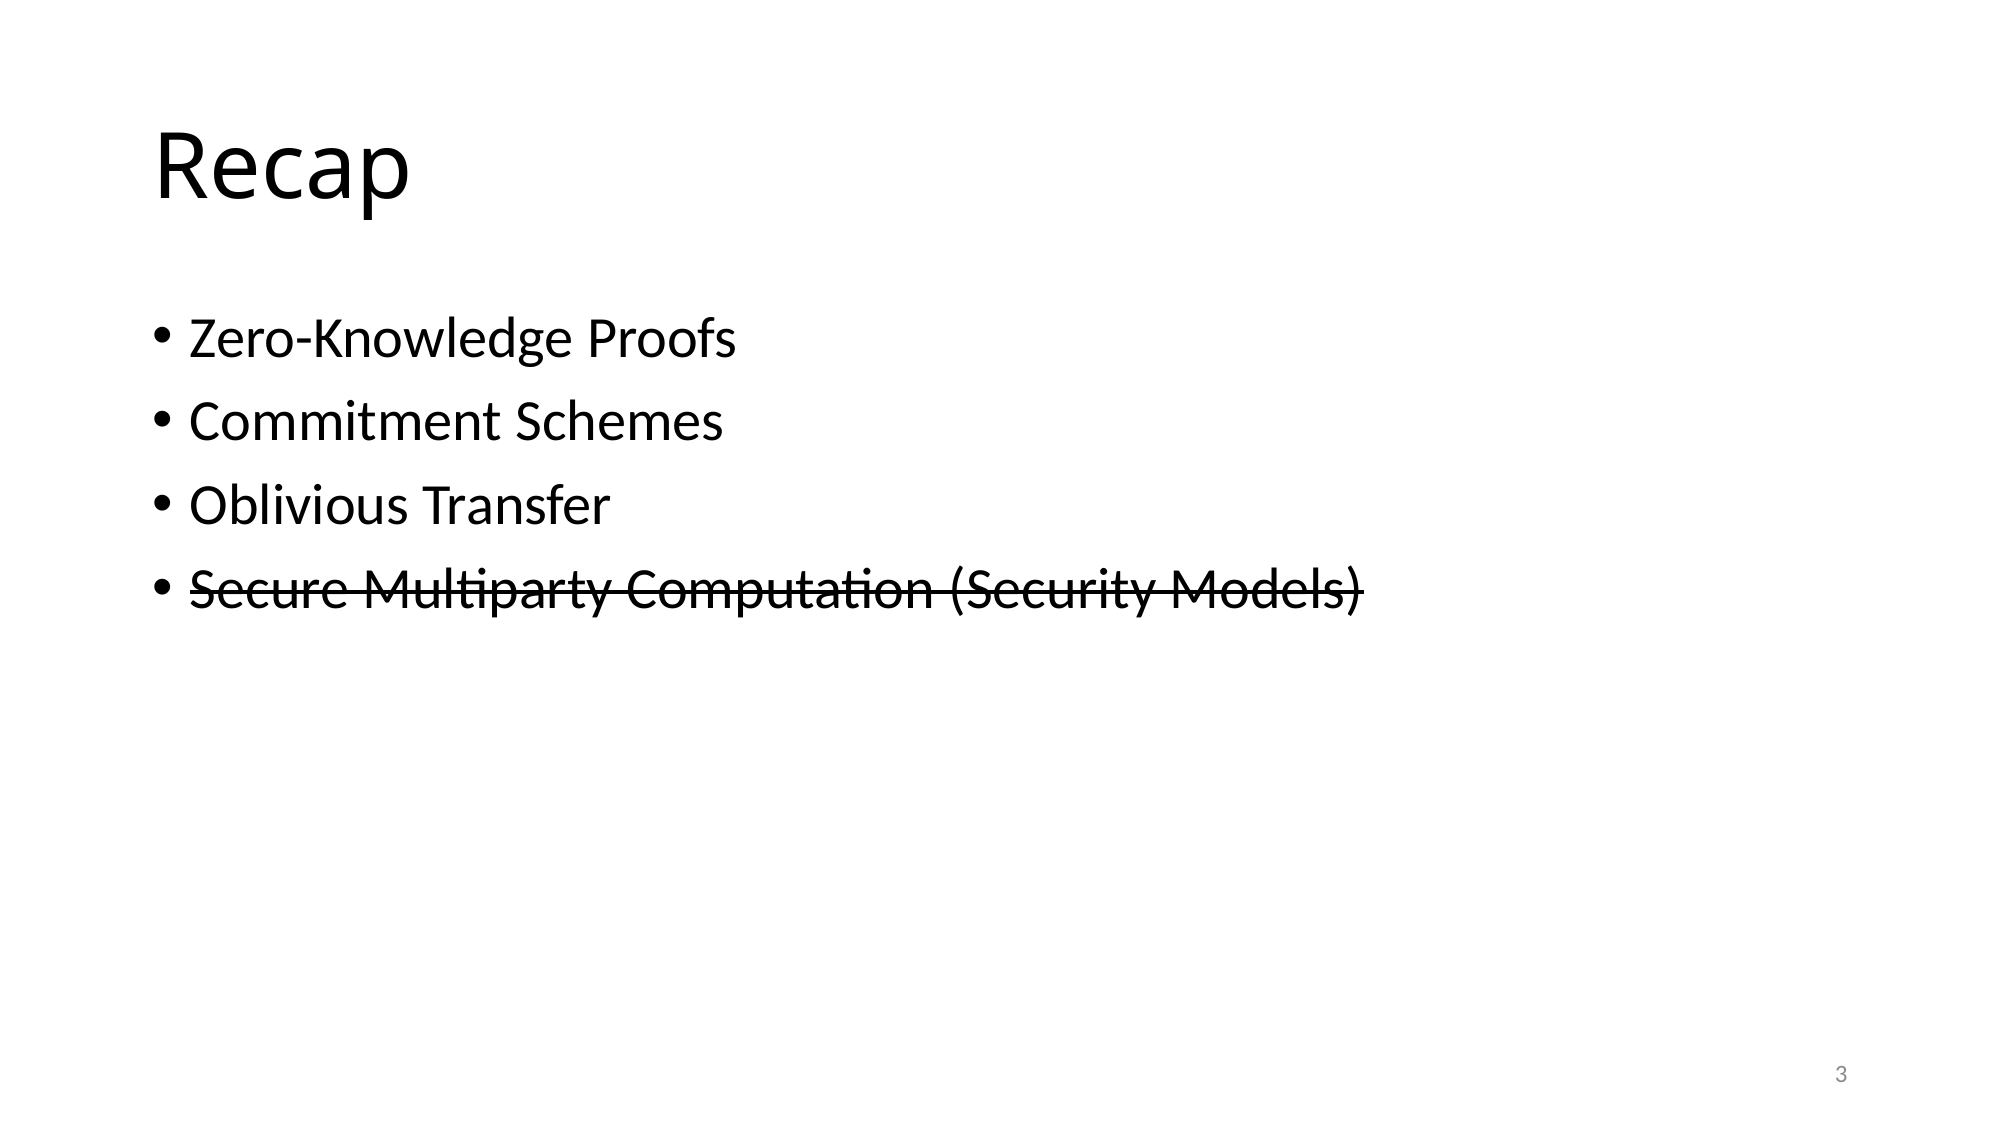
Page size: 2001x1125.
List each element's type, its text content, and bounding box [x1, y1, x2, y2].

slide_number 3 [1412, 1042, 1863, 1103]
list Zero-Knowledge Proofs Commitment Schemes Oblivious Transfer Secure Multiparty Computation (Security Models) [137, 299, 1940, 1014]
title Recap [137, 59, 1863, 278]
